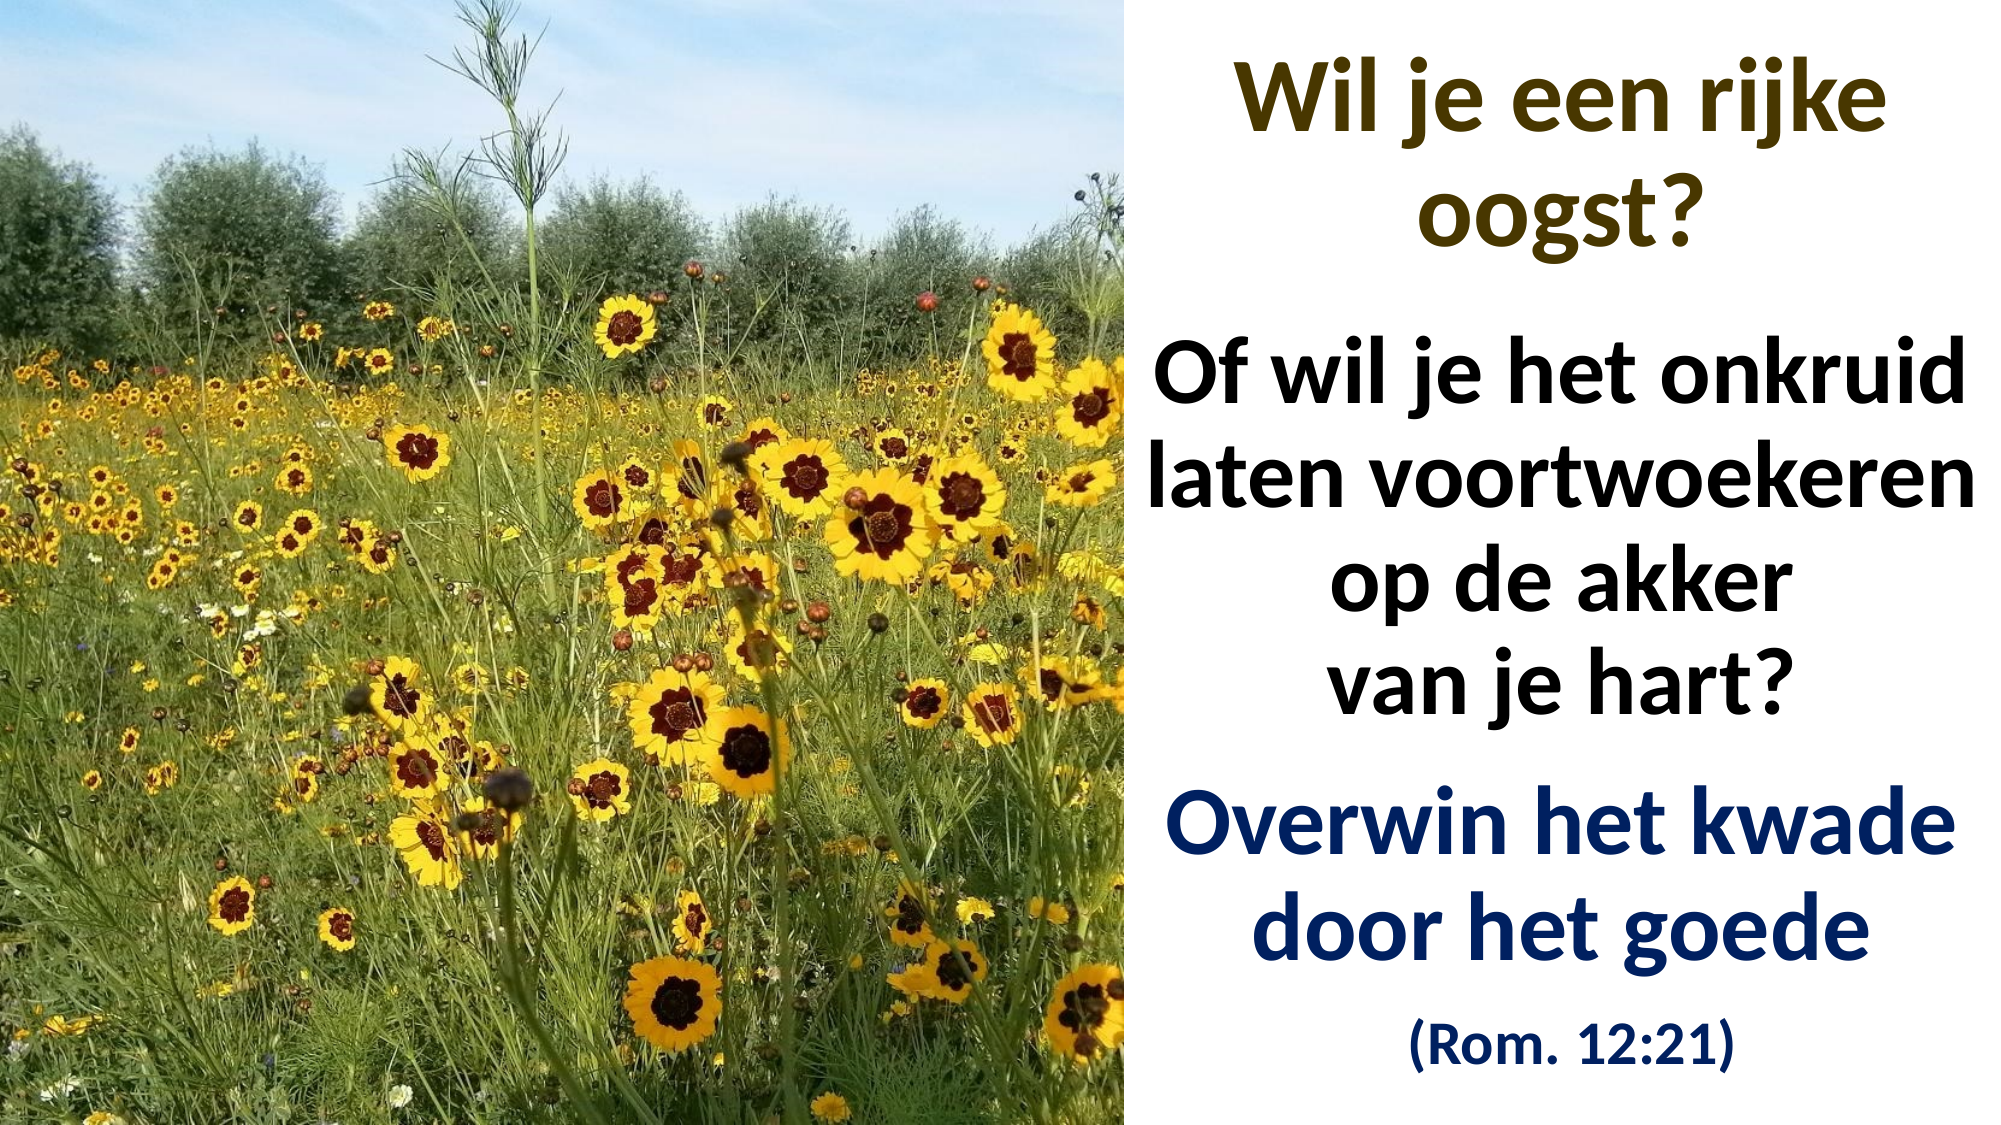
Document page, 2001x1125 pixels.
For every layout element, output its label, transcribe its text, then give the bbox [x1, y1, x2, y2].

title Wil je een rijke oogst? Of wil je het onkruid laten voortwoekeren op de akker van je hart? Overwin het kwade door het goede (Rom. 12:21) [1124, 0, 2000, 1125]
picture [0, 0, 1124, 1125]
